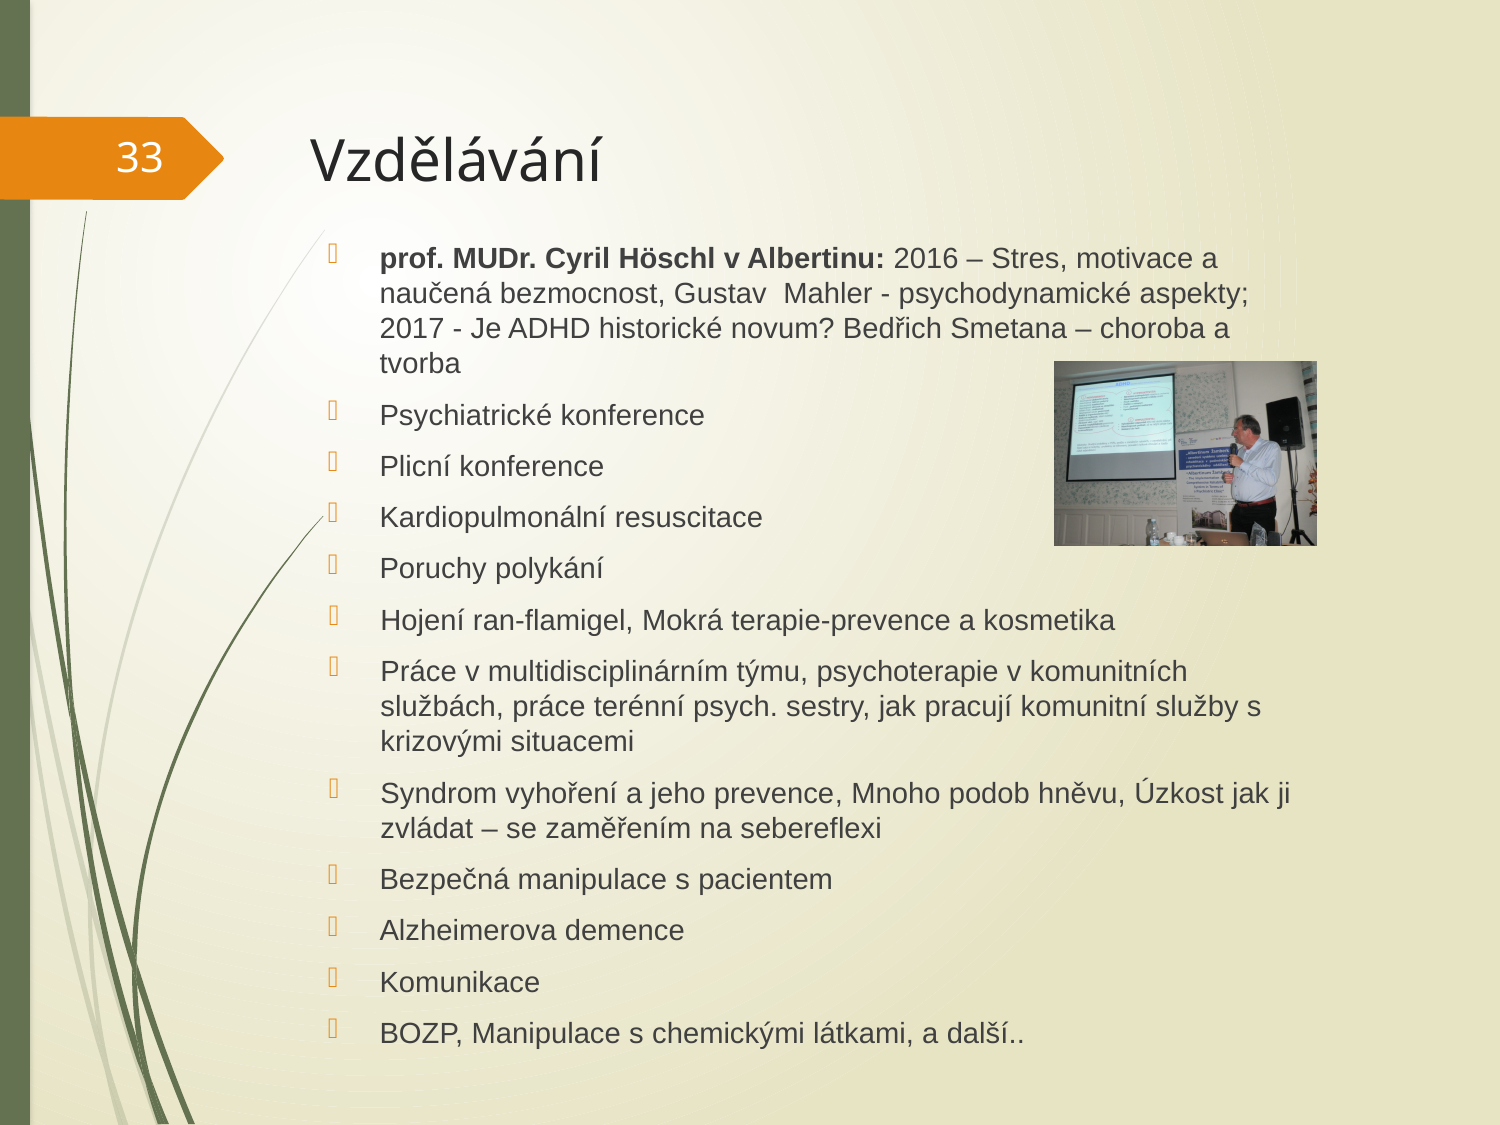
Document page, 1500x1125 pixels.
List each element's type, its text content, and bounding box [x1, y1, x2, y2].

slide_number 33 [83, 129, 180, 190]
title Vzdělávání [295, 115, 1376, 203]
list prof. MUDr. Cyril Höschl v Albertinu: 2016 – Stres, motivace a naučená bezmocnost, Gustav Mahler - psychodynamické aspekty; 2017 - Je ADHD historické novum? Bedřich Smetana – choroba a tvorba Psychiatrické konference Plicní konference Kardiopulmonální resuscitace Poruchy polykání Hojení ran-flamigel, Mokrá terapie-prevence a kosmetika Práce v multidisciplinárním týmu, psychoterapie v komunitních službách, práce terénní psych. sestry, jak pracují komunitní služby s krizovými situacemi Syndrom vyhoření a jeho prevence, Mnoho podob hněvu, Úzkost jak ji zvládat – se zaměřením na sebereflexi Bezpečná manipulace s pacientem Alzheimerova demence Komunikace BOZP, Manipulace s chemickými látkami, a další.. [312, 231, 1317, 1059]
picture [1053, 361, 1318, 546]
